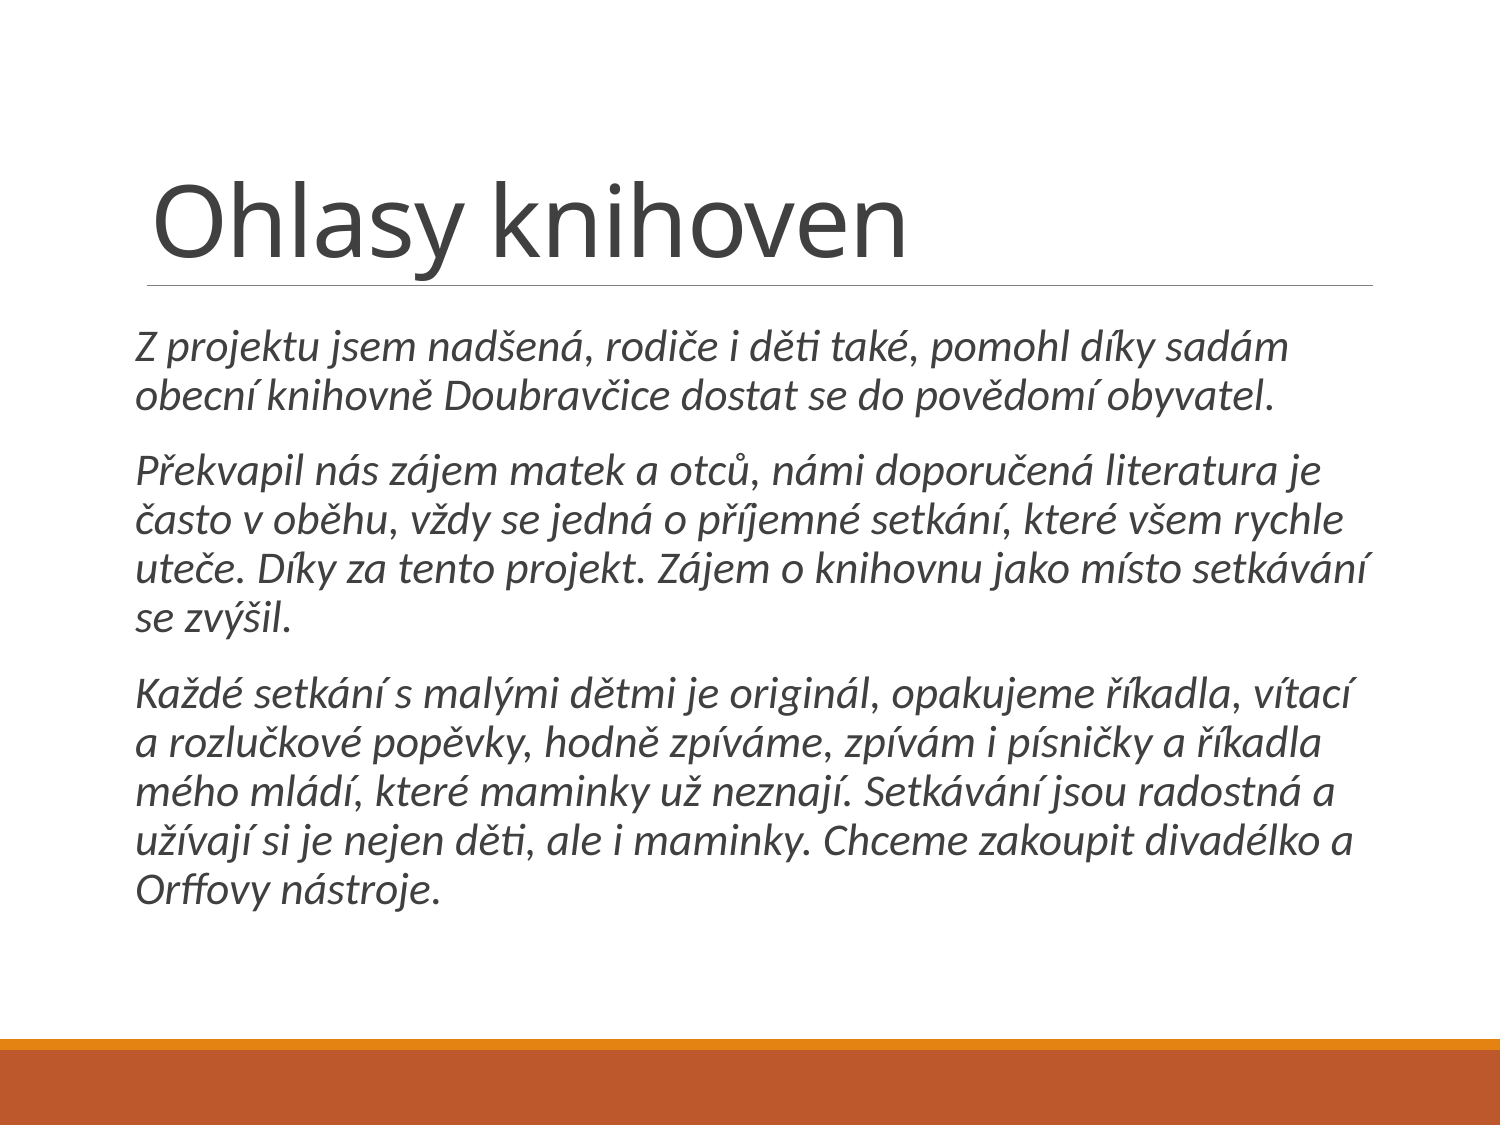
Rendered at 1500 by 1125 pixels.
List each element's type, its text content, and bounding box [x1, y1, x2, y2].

list Z projektu jsem nadšená, rodiče i děti také, pomohl díky sadám obecní knihovně Doubravčice dostat se do povědomí obyvatel. Překvapil nás zájem matek a otců, námi doporučená literatura je často v oběhu, vždy se jedná o příjemné setkání, které všem rychle uteče. Díky za tento projekt. Zájem o knihovnu jako místo setkávání se zvýšil. Každé setkání s malými dětmi je originál, opakujeme říkadla, vítací a rozlučkové popěvky, hodně zpíváme, zpívám i písničky a říkadla mého mládí, které maminky už neznají. Setkávání jsou radostná a užívají si je nejen děti, ale i maminky. Chceme zakoupit divadélko a Orffovy nástroje. [135, 314, 1373, 963]
title Ohlasy knihoven [135, 47, 1373, 285]
